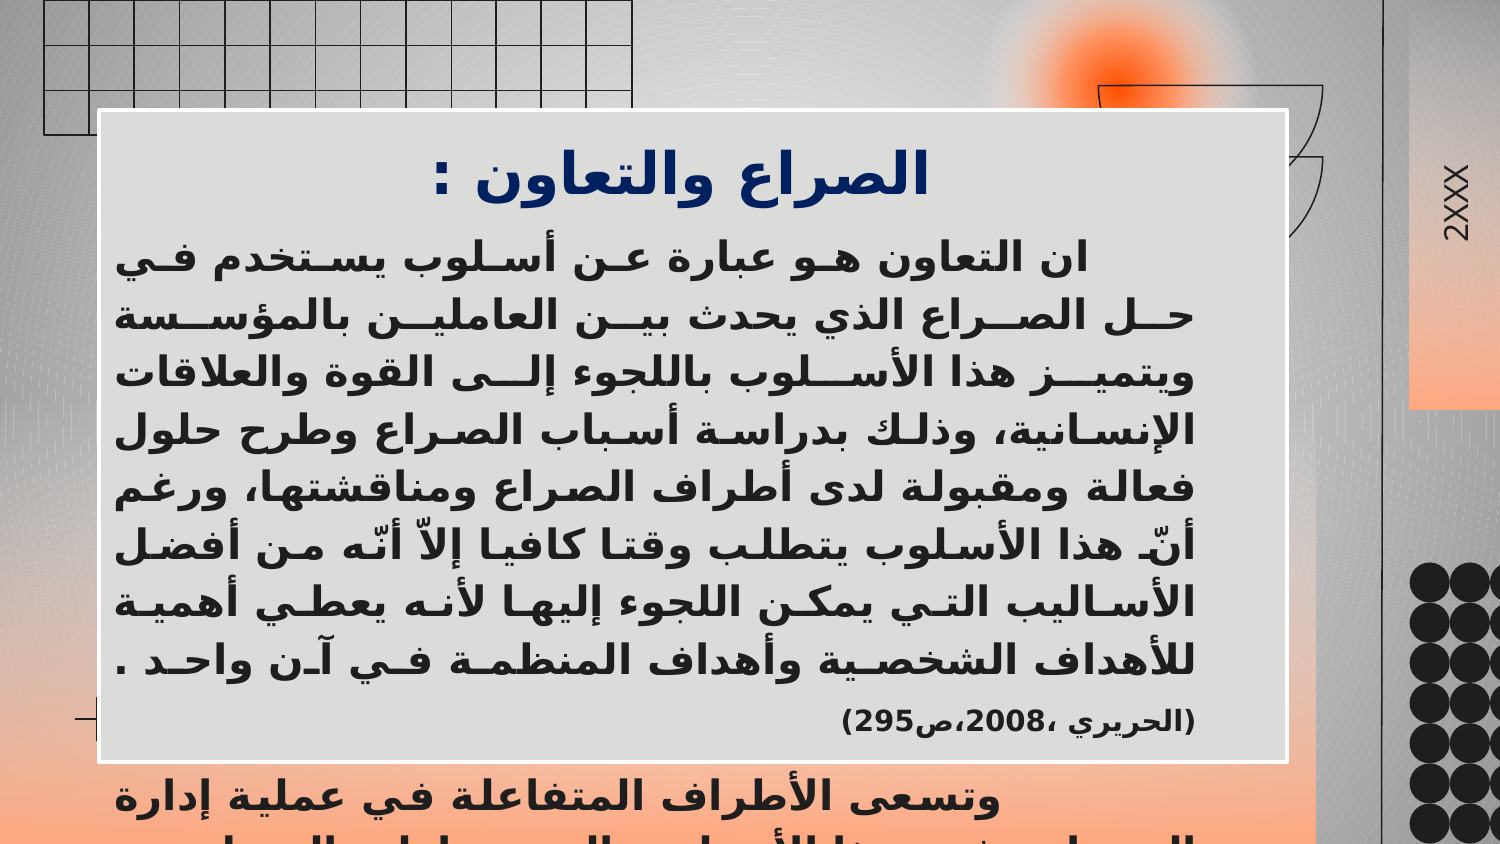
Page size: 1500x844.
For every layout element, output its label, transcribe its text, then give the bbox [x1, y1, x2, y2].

title 2XXX [1418, 88, 1492, 319]
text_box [67, 626, 303, 749]
subtitle الصراع والتعاون : ان التعاون هو عبارة عن أسلوب يستخدم في حل الصراع الذي يحدث بين العاملين بالمؤسسة ويتميز هذا الأسلوب باللجوء إلى القوة والعلاقات الإنسانية، وذلك بدراسة أسباب الصراع وطرح حلول فعالة ومقبولة لدى أطراف الصراع ومناقشتها، ورغم أنّ هذا الأسلوب يتطلب وقتا كافيا إلاّ أنّه من أفضل الأساليب التي يمكن اللجوء إليها لأنه يعطي أهمية للأهداف الشخصية وأهداف المنظمة في آن واحد . (الحريري ،2008،ص295) وتسعى الأطراف المتفاعلة في عملية إدارة الصراع وفق هذا الأسلوب الى محاولة العمل مع الآخرين لإيجاد بعض الحلول التي ترضي اهتمامات الجميع، ولتحقيق مطالبهم معا حيث تتم مناقشة القضايا بشكل مفتوح وصريح ، ويكون هناك تبادل للمعلومات بشكل يوفر العديد من البدائل حيث يصل في الأخير الى قرار يرضي الجميع. ( Huan & Yazdanifard,2012,p146) [97, 108, 1289, 764]
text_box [1098, 0, 1323, 270]
